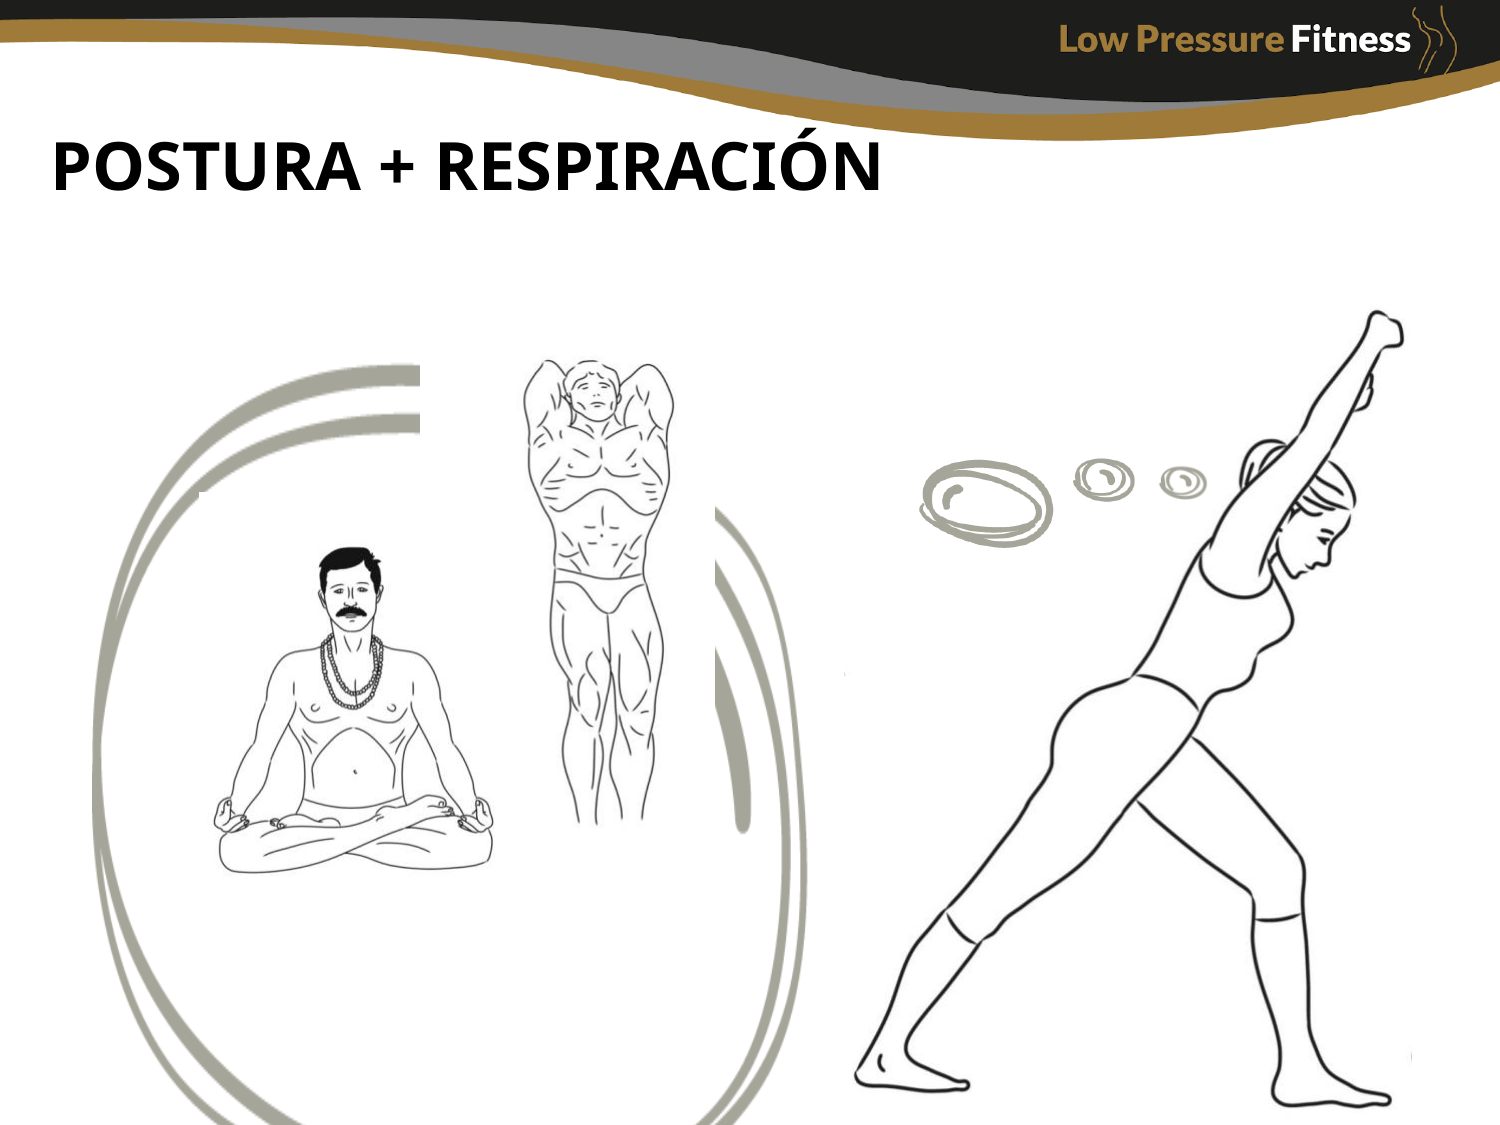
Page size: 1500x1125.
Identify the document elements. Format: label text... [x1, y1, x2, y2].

picture [0, 0, 1500, 1125]
title POSTURA + RESPIRACIÓN [35, 70, 1344, 258]
